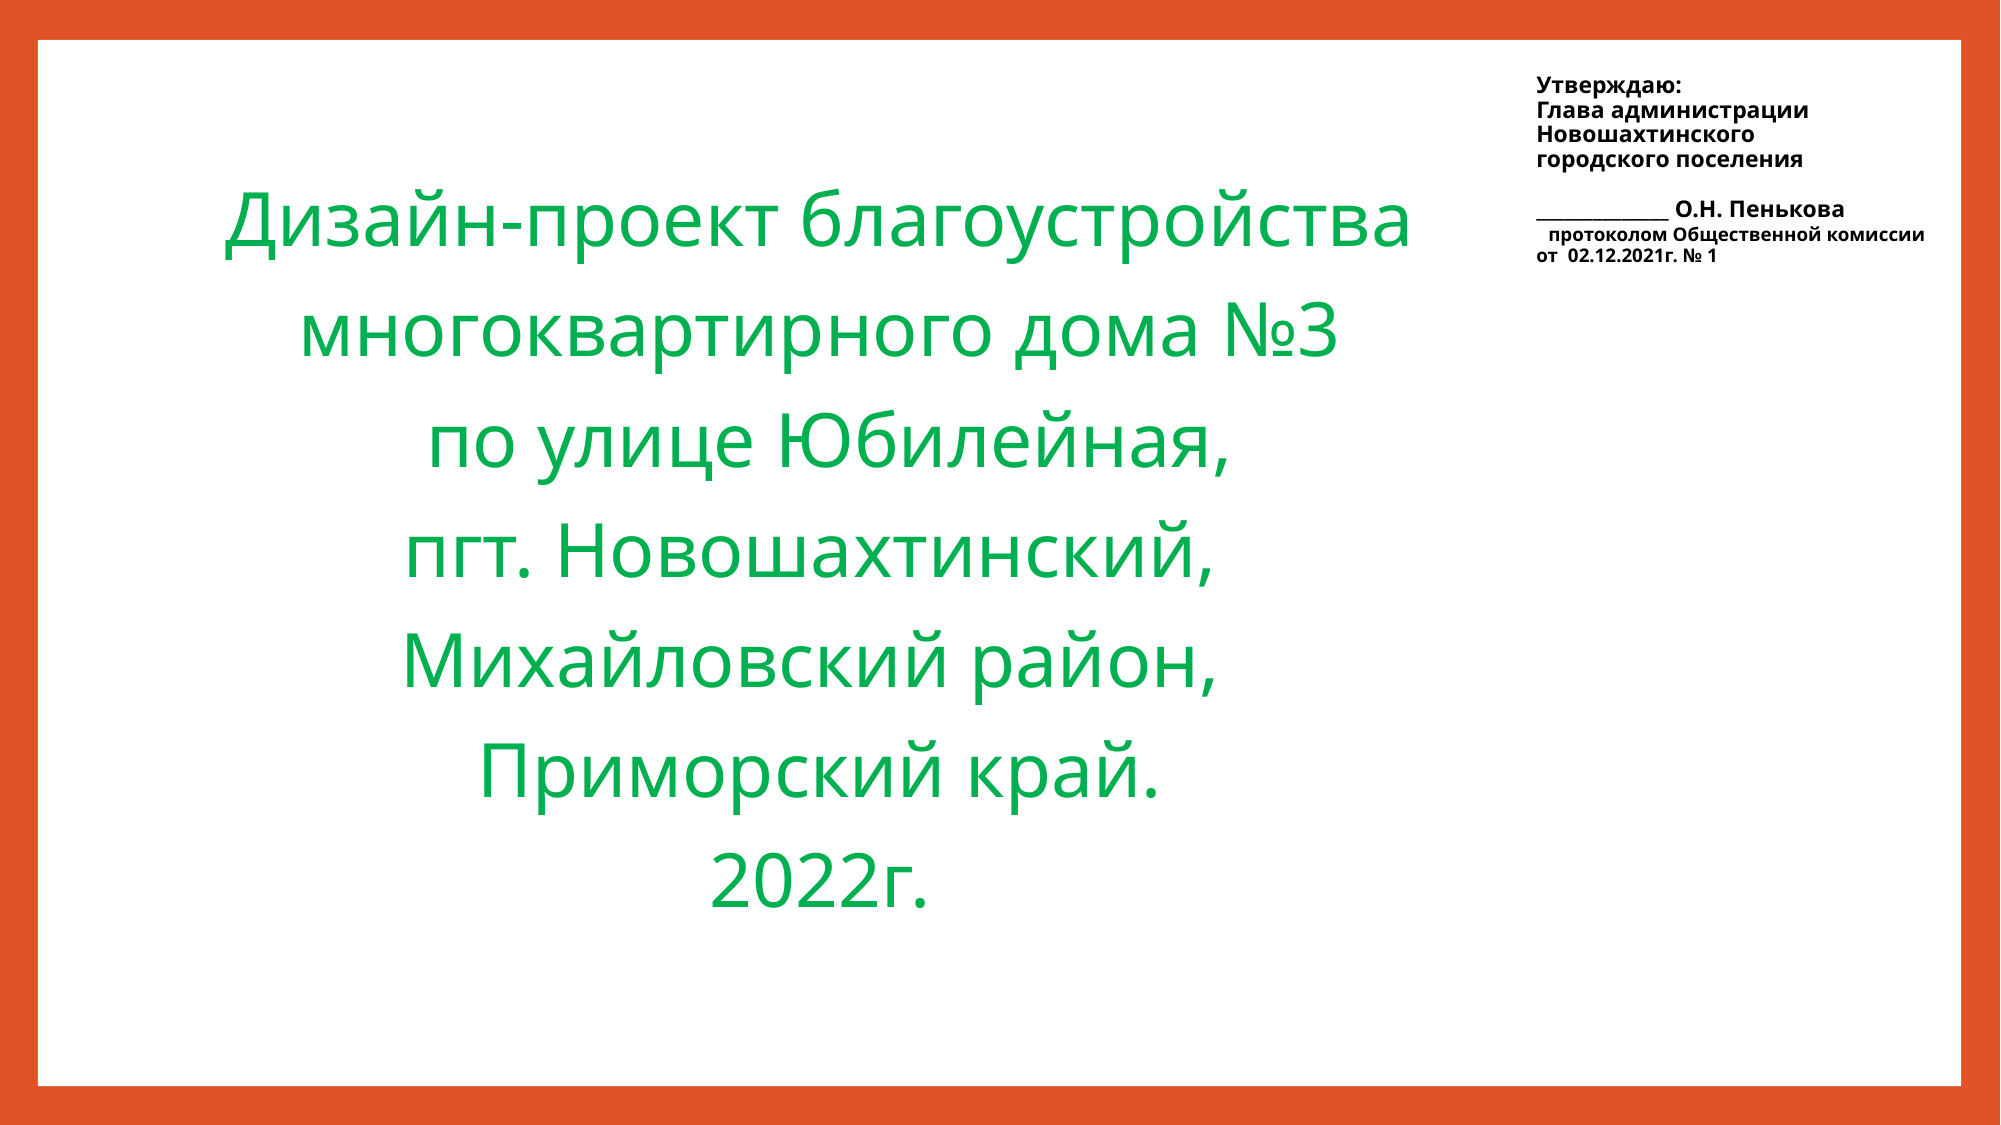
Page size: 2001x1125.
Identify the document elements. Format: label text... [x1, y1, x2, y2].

list Дизайн-проект благоустройства многоквартирного дома №3 по улице Юбилейная, пгт. Новошахтинский, Михайловский район, Приморский край. 2022г. [111, 55, 1522, 1077]
title Утверждаю: Глава администрации Новошахтинского городского поселения ______________ О.Н. Пенькова протоколом Общественной комиссии от 02.12.2021г. № 1 [1521, 37, 1959, 303]
